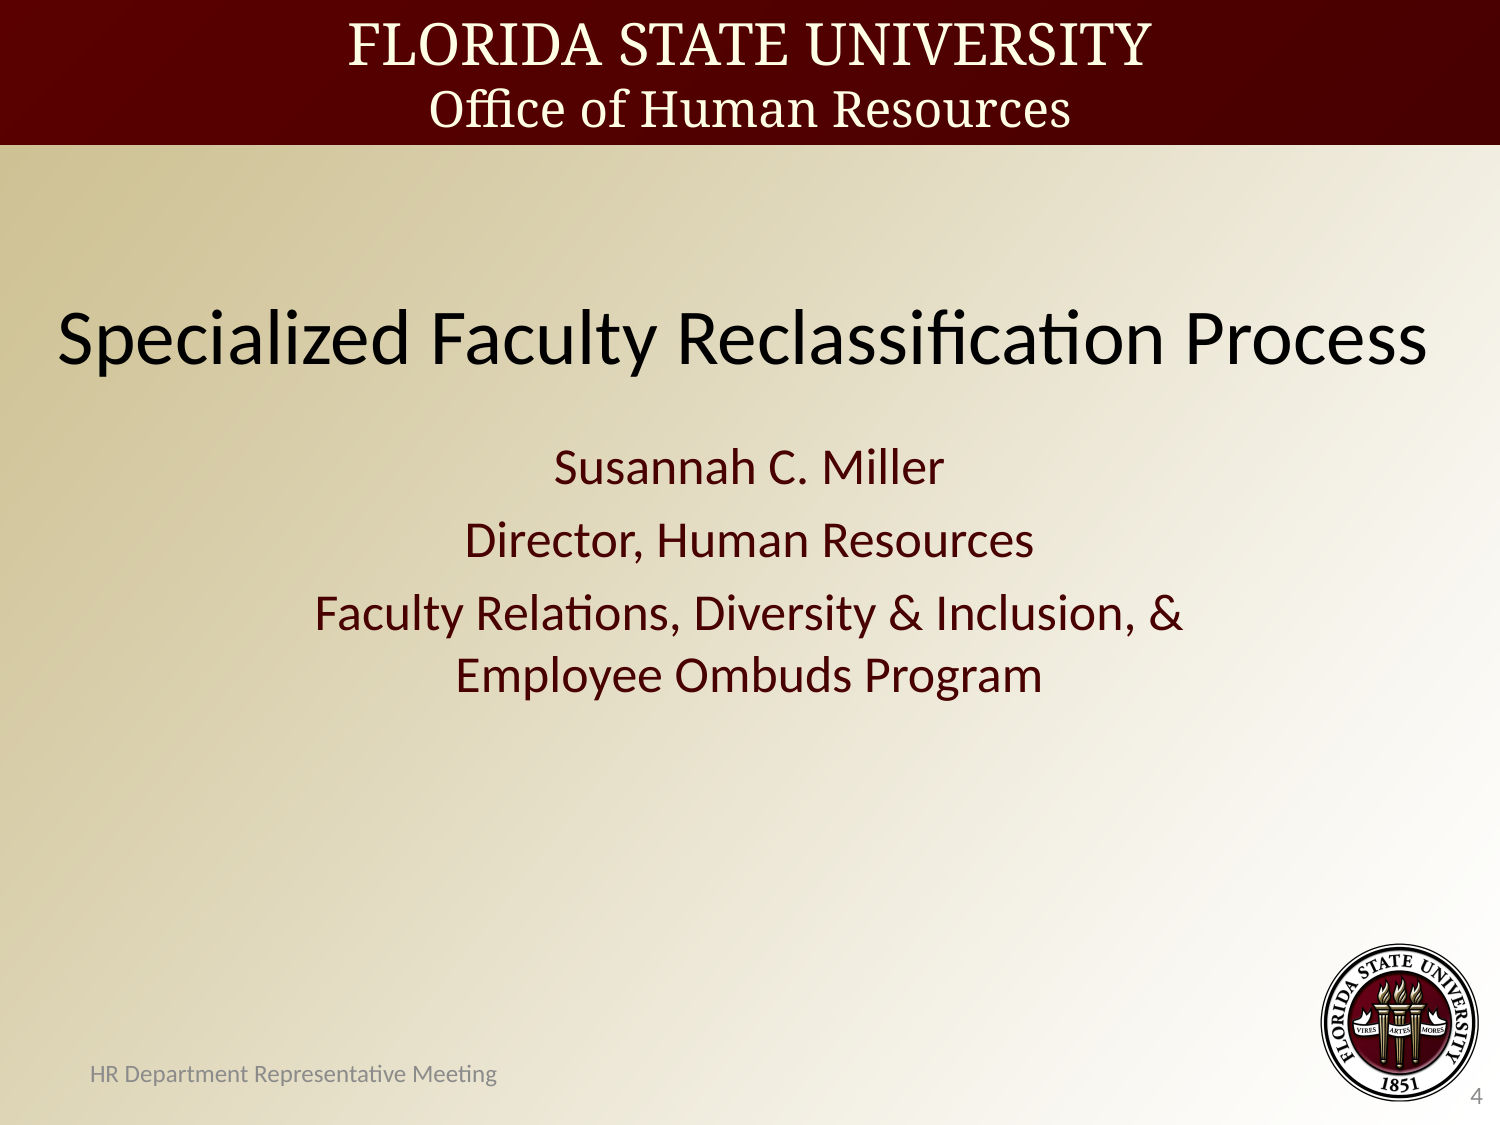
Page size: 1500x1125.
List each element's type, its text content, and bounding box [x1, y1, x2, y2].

subtitle Susannah C. Miller Director, Human Resources Faculty Relations, Diversity & Inclusion, & Employee Ombuds Program [225, 425, 1275, 713]
slide_number 4 [1148, 1065, 1499, 1125]
title Specialized Faculty Reclassification Process [24, 212, 1463, 454]
slide_number HR Department Representative Meeting [75, 1042, 538, 1103]
text_box FLORIDA STATE UNIVERSITY Office of Human Resources [0, 0, 1500, 145]
picture [0, 145, 1500, 1125]
